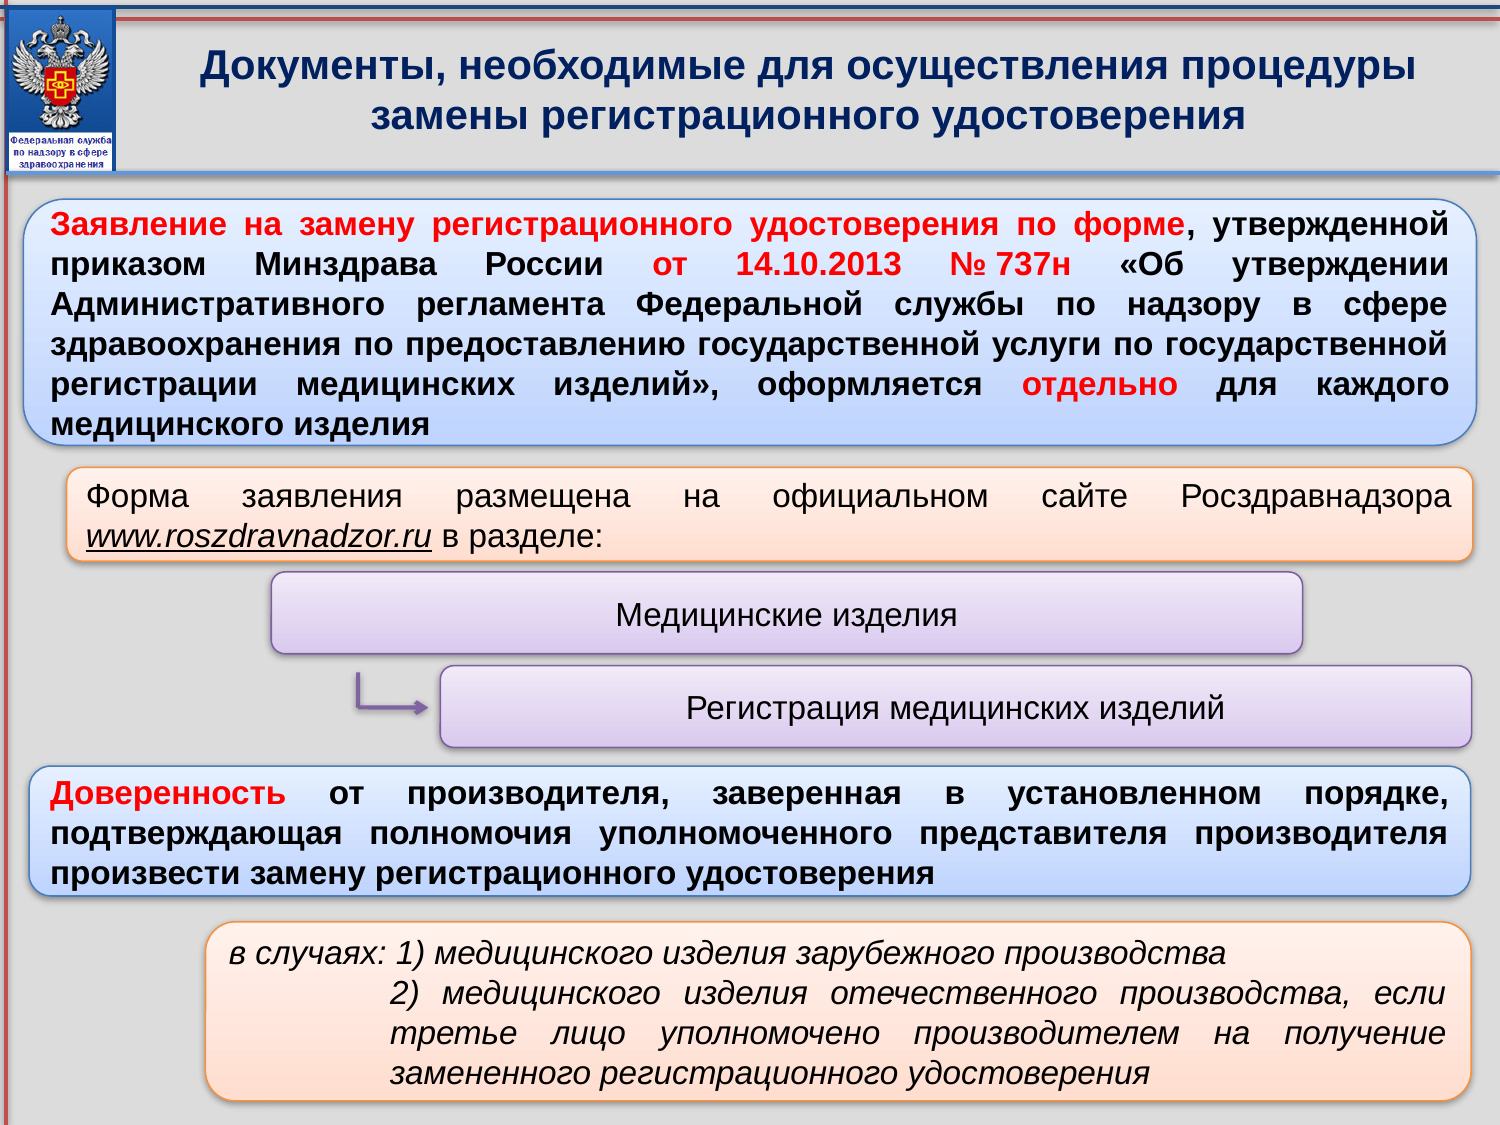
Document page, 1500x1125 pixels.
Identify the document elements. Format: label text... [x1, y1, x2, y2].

picture [9, 10, 112, 171]
text_box Заявление на замену регистрационного удостоверения по форме, утвержденной приказом Минздрава России от 14.10.2013 № 737н «Об утверждении Административного регламента Федеральной службы по надзору в сфере здравоохранения по предоставлению государственной услуги по государственной регистрации медицинских изделий», оформляется отдельно для каждого медицинского изделия [22, 198, 1478, 447]
text_box Регистрация медицинских изделий [439, 664, 1473, 749]
text_box в случаях: 1) медицинского изделия зарубежного производства 2) медицинского изделия отечественного производства, если третье лицо уполномочено производителем на получение замененного регистрационного удостоверения [204, 921, 1472, 1102]
text_box Форма заявления размещена на официальном сайте Росздравнадзора www.roszdravnadzor.ru в разделе: [65, 466, 1474, 562]
title Документы, необходимые для осуществления процедуры замены регистрационного удостоверения [117, 0, 1500, 176]
text_box Доверенность от производителя, заверенная в установленном порядке, подтверждающая полномочия уполномоченного представителя производителя произвести замену регистрационного удостоверения [28, 765, 1472, 897]
text_box Медицинские изделия [270, 571, 1304, 655]
